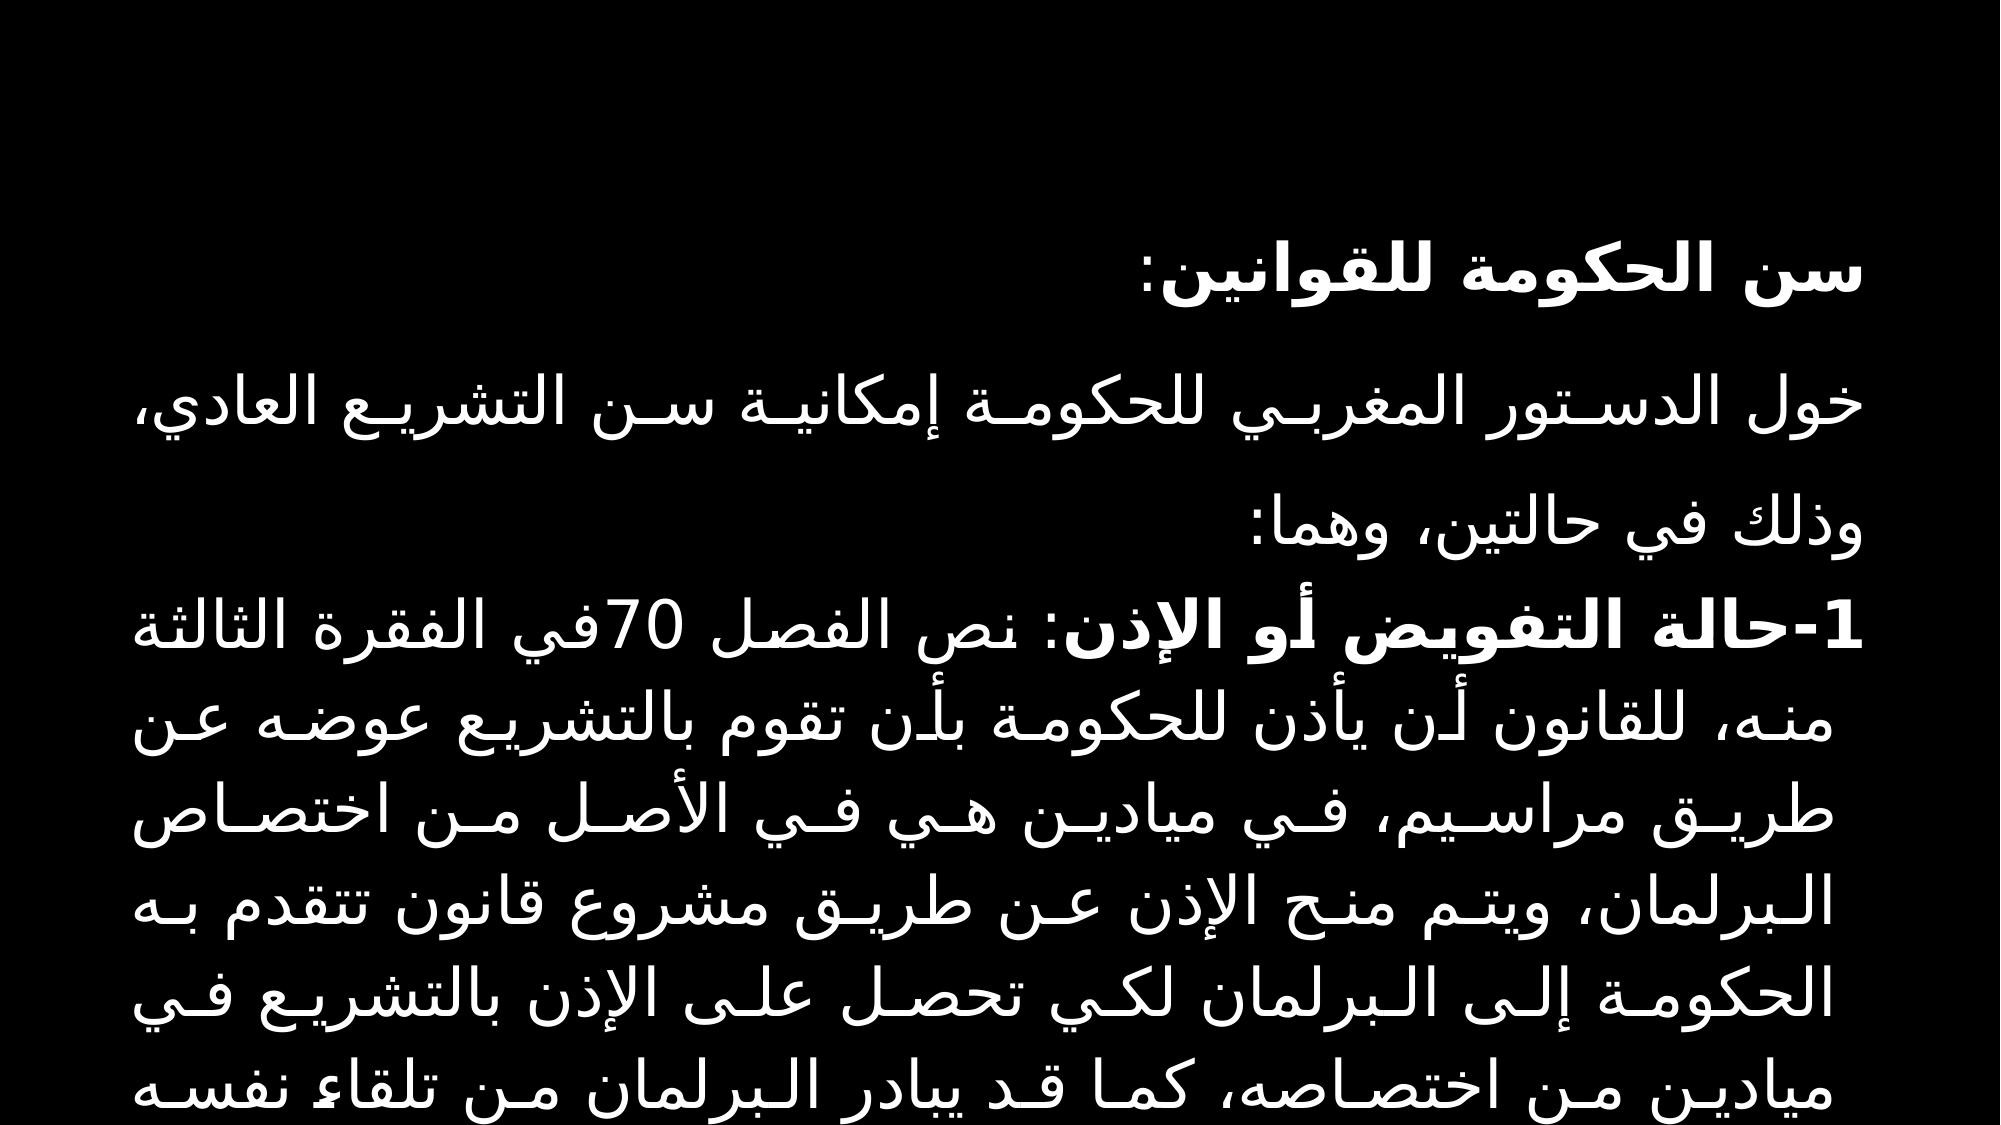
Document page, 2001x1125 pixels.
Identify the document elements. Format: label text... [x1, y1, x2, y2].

text_box سن الحكومة للقوانين: خول الدستور المغربي للحكومة إمكانية سن التشريع العادي، وذلك في حالتين، وهما: 1-حالة التفويض أو الإذن: نص الفصل 70في الفقرة الثالثة منه، للقانون أن يأذن للحكومة بأن تقوم بالتشريع عوضه عن طريق مراسيم، في ميادين هي في الأصل من اختصاص البرلمان، ويتم منح الإذن عن طريق مشروع قانون تتقدم به الحكومة إلى البرلمان لكي تحصل على الإذن بالتشريع في ميادين من اختصاصه، كما قد يبادر البرلمان من تلقاء نفسه فيأذن للحكومة بذلك دون طلب سابق في الموضوع. وفي هذه الحالة، تقوم الحكومة بالتشريع بموجب مراسيم ذات طبيعة تشريعية، وبالتالي لها نفس القيمة القانونية التي يتمتع بها القانون. [115, 177, 1882, 1125]
